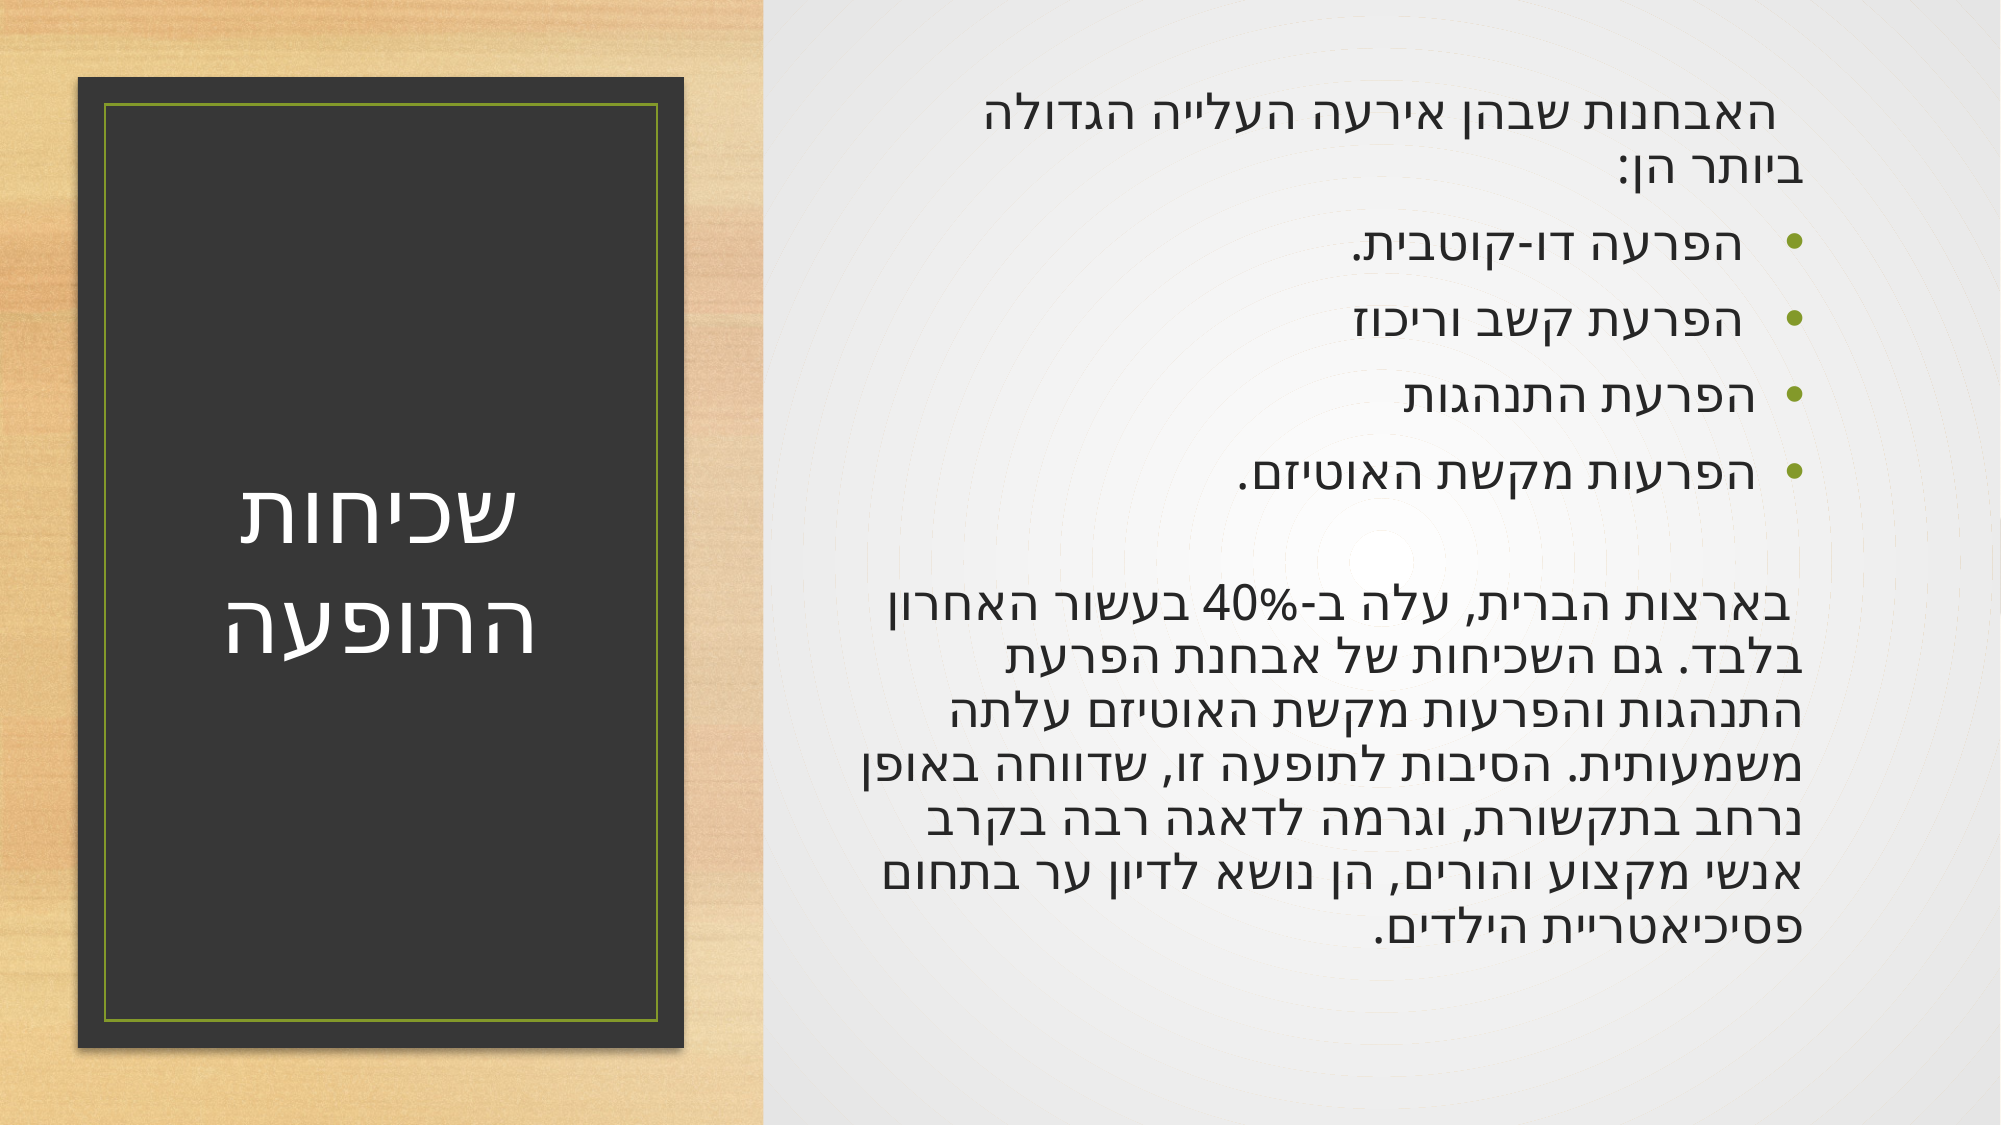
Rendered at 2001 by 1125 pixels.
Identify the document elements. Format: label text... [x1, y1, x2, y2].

text_box [762, 0, 2000, 1125]
title שכיחות התופעה [156, 156, 605, 968]
text_box [0, 0, 762, 1125]
text_box [77, 76, 685, 1049]
list האבחנות שבהן אירעה העלייה הגדולה ביותר הן: הפרעה דו-קוטבית. הפרעת קשב וריכוז הפרעת התנהגות הפרעות מקשת האוטיזם. בארצות הברית, עלה ב-40% בעשור האחרון בלבד. גם השכיחות של אבחנת הפרעת התנהגות והפרעות מקשת האוטיזם עלתה משמעותית. הסיבות לתופעה זו, שדווחה באופן נרחב בתקשורת, וגרמה לדאגה רבה בקרב אנשי מקצוע והורים, הן נושא לדיון ער בתחום פסיכיאטריית הילדים. [843, 77, 1820, 964]
text_box [104, 103, 658, 1021]
